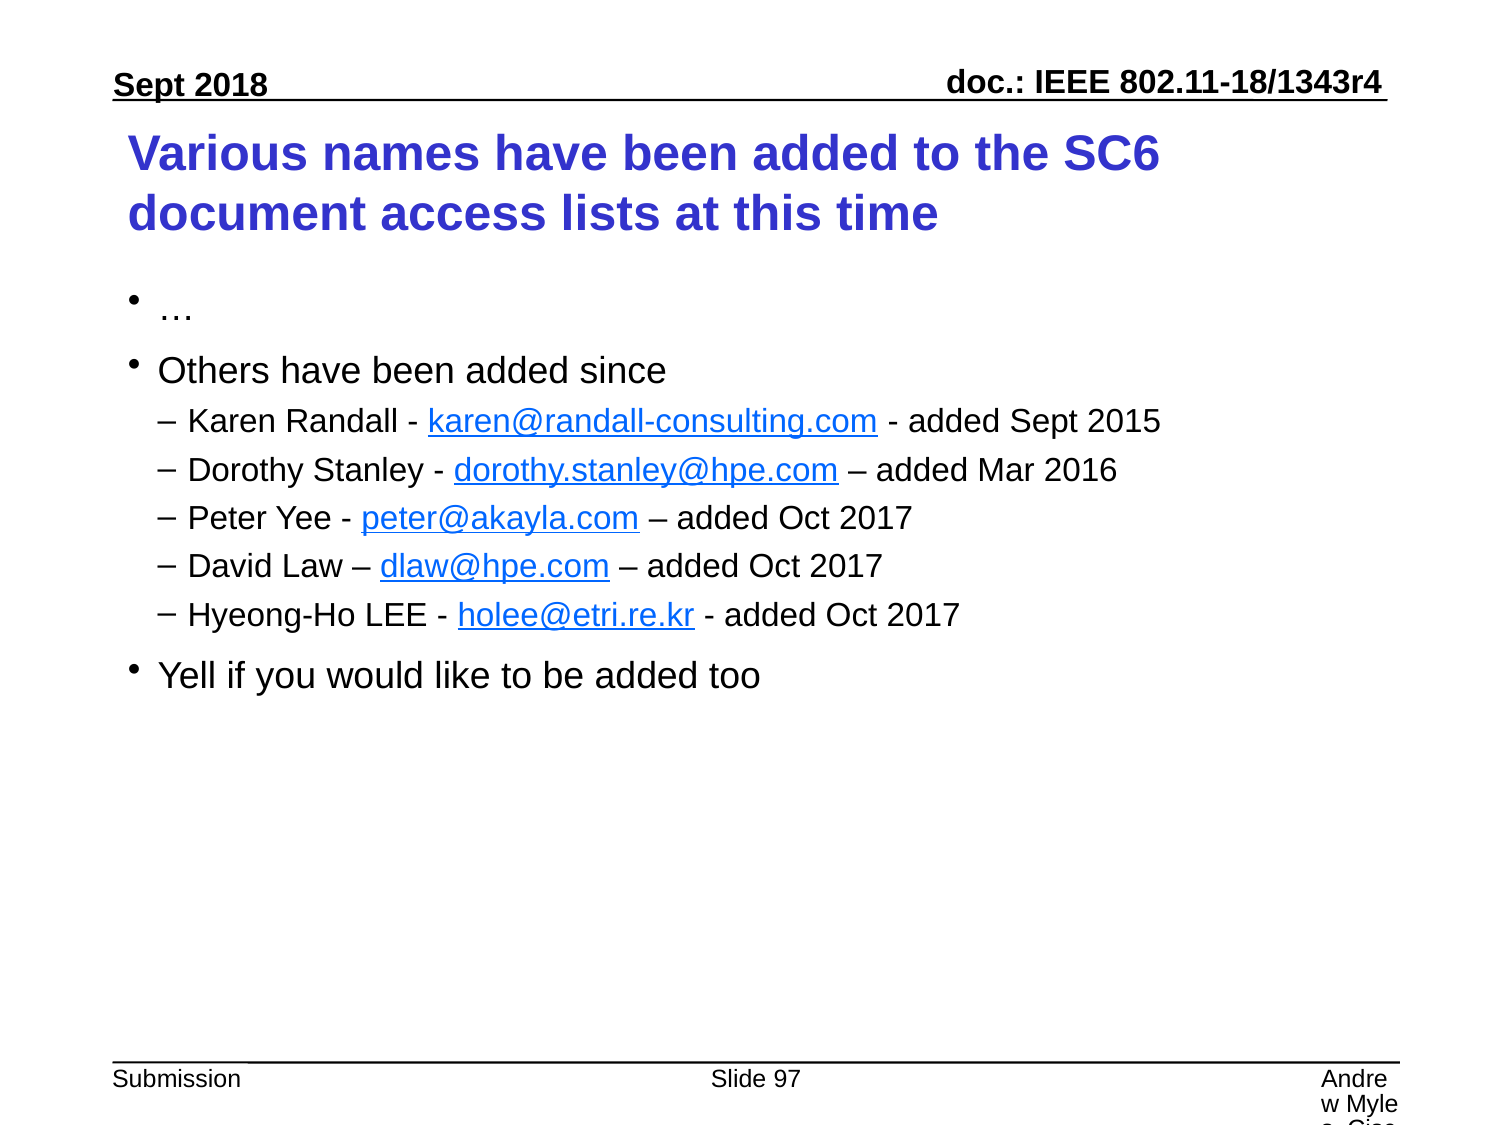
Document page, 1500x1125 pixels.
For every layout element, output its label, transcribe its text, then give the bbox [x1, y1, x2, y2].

footer Andrew Myles, Cisco [1320, 1061, 1402, 1093]
title Various names have been added to the SC6 document access lists at this time [112, 112, 1388, 275]
slide_number Slide 97 [709, 1061, 803, 1093]
list … Others have been added since Karen Randall - karen@randall-consulting.com - added Sept 2015 Dorothy Stanley - dorothy.stanley@hpe.com – added Mar 2016 Peter Yee - peter@akayla.com – added Oct 2017 David Law – dlaw@hpe.com – added Oct 2017 Hyeong-Ho LEE - holee@etri.re.kr - added Oct 2017 Yell if you would like to be added too [112, 275, 1388, 950]
